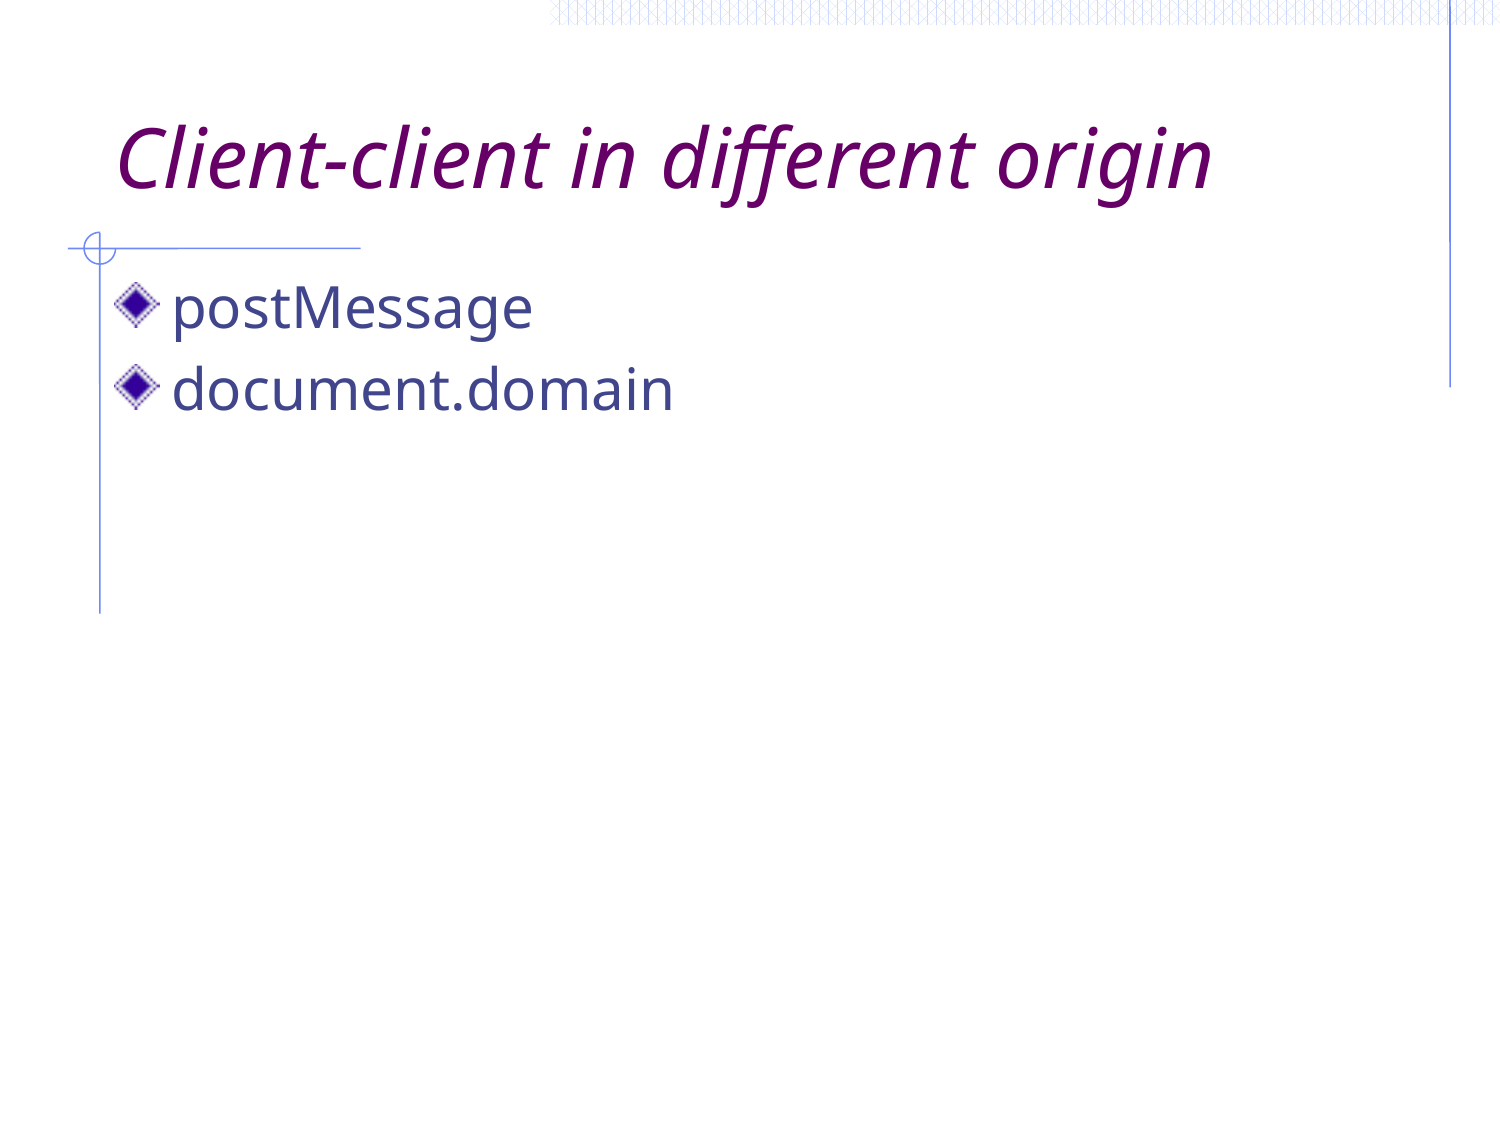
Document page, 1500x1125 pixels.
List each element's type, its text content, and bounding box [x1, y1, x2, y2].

picture [114, 364, 160, 410]
title Client-client in different origin [99, 49, 1376, 213]
list postMessage document.domain [99, 262, 1376, 938]
picture [114, 282, 160, 328]
